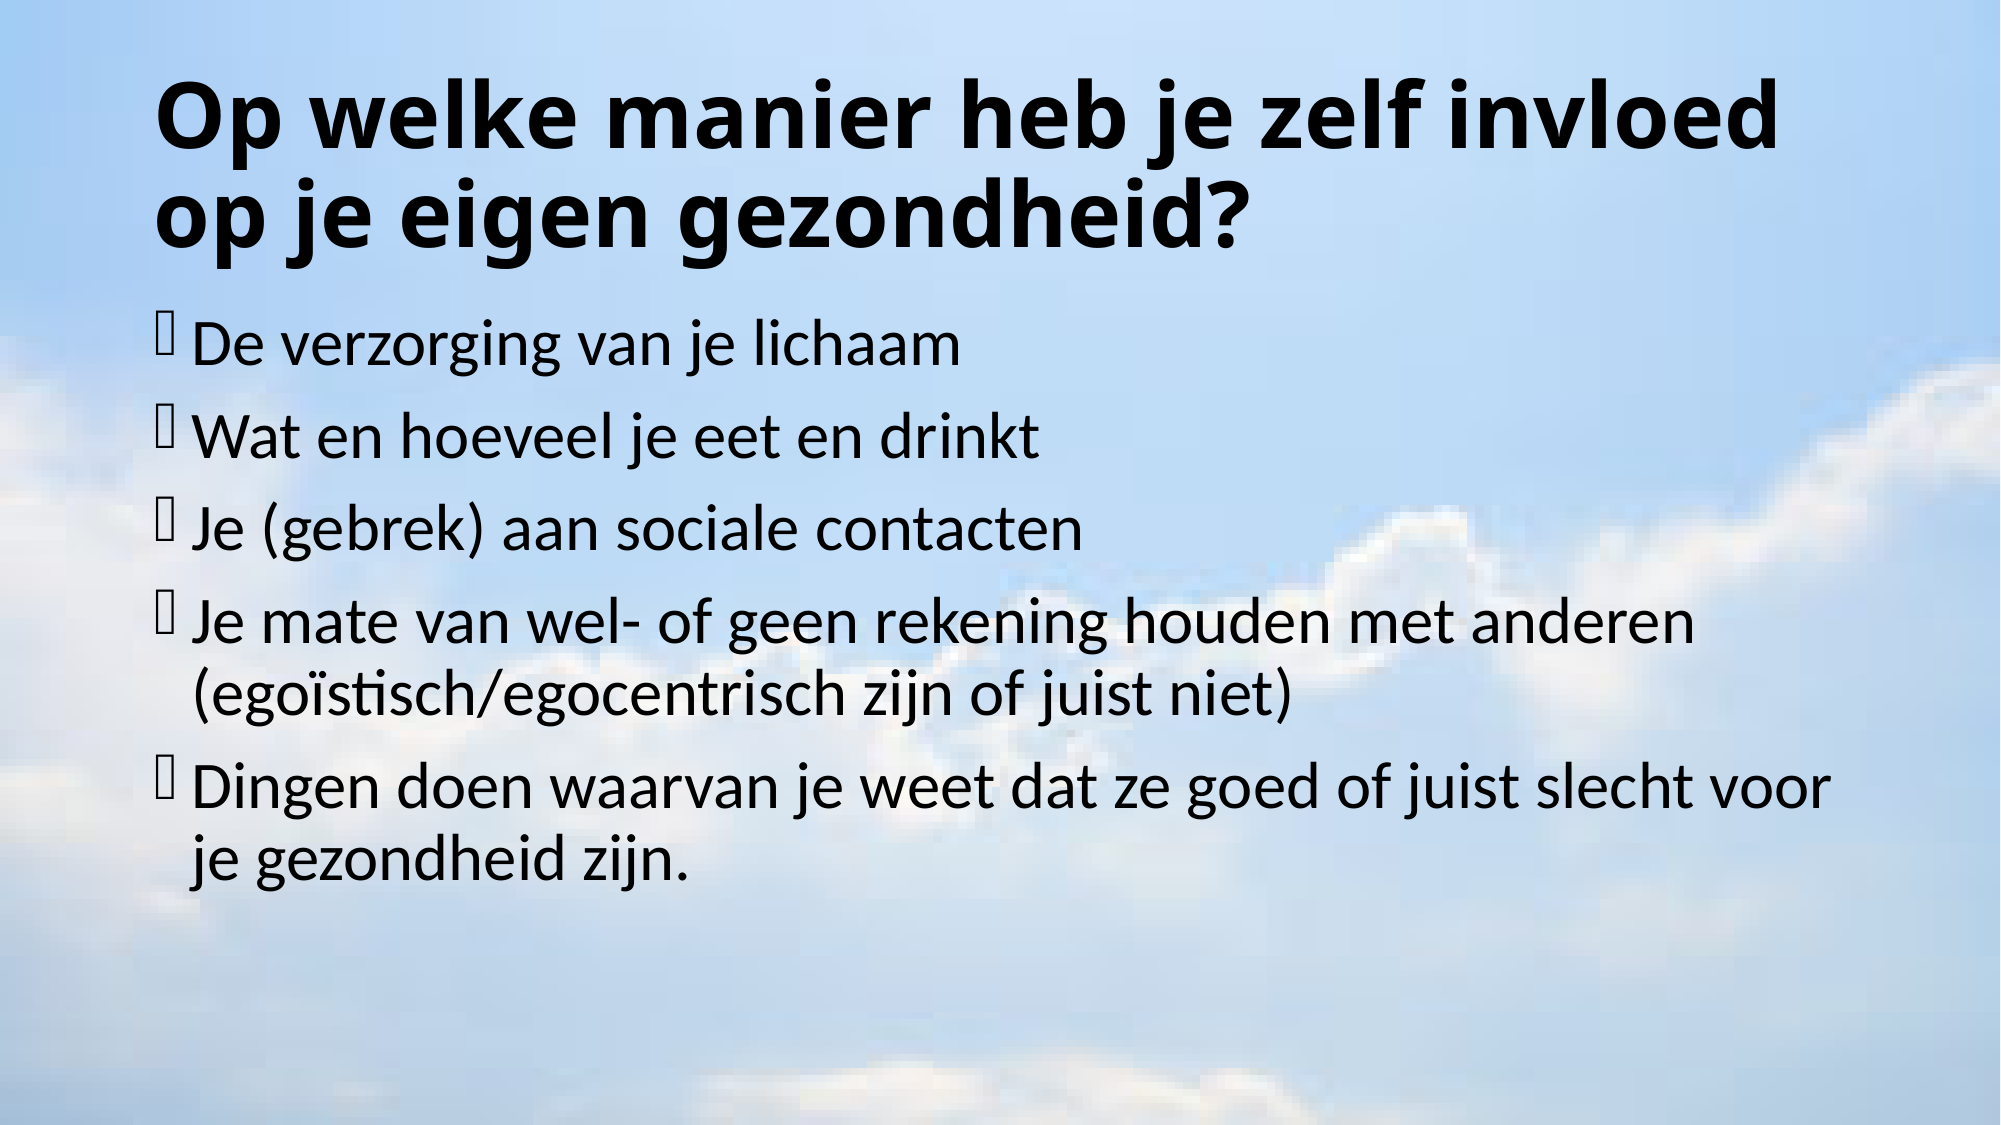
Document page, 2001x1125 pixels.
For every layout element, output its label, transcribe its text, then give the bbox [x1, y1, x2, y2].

list De verzorging van je lichaam Wat en hoeveel je eet en drinkt Je (gebrek) aan sociale contacten Je mate van wel- of geen rekening houden met anderen (egoïstisch/egocentrisch zijn of juist niet) Dingen doen waarvan je weet dat ze goed of juist slecht voor je gezondheid zijn. [138, 299, 1864, 1014]
title Op welke manier heb je zelf invloed op je eigen gezondheid? [138, 60, 1864, 278]
picture [0, 0, 2001, 1125]
